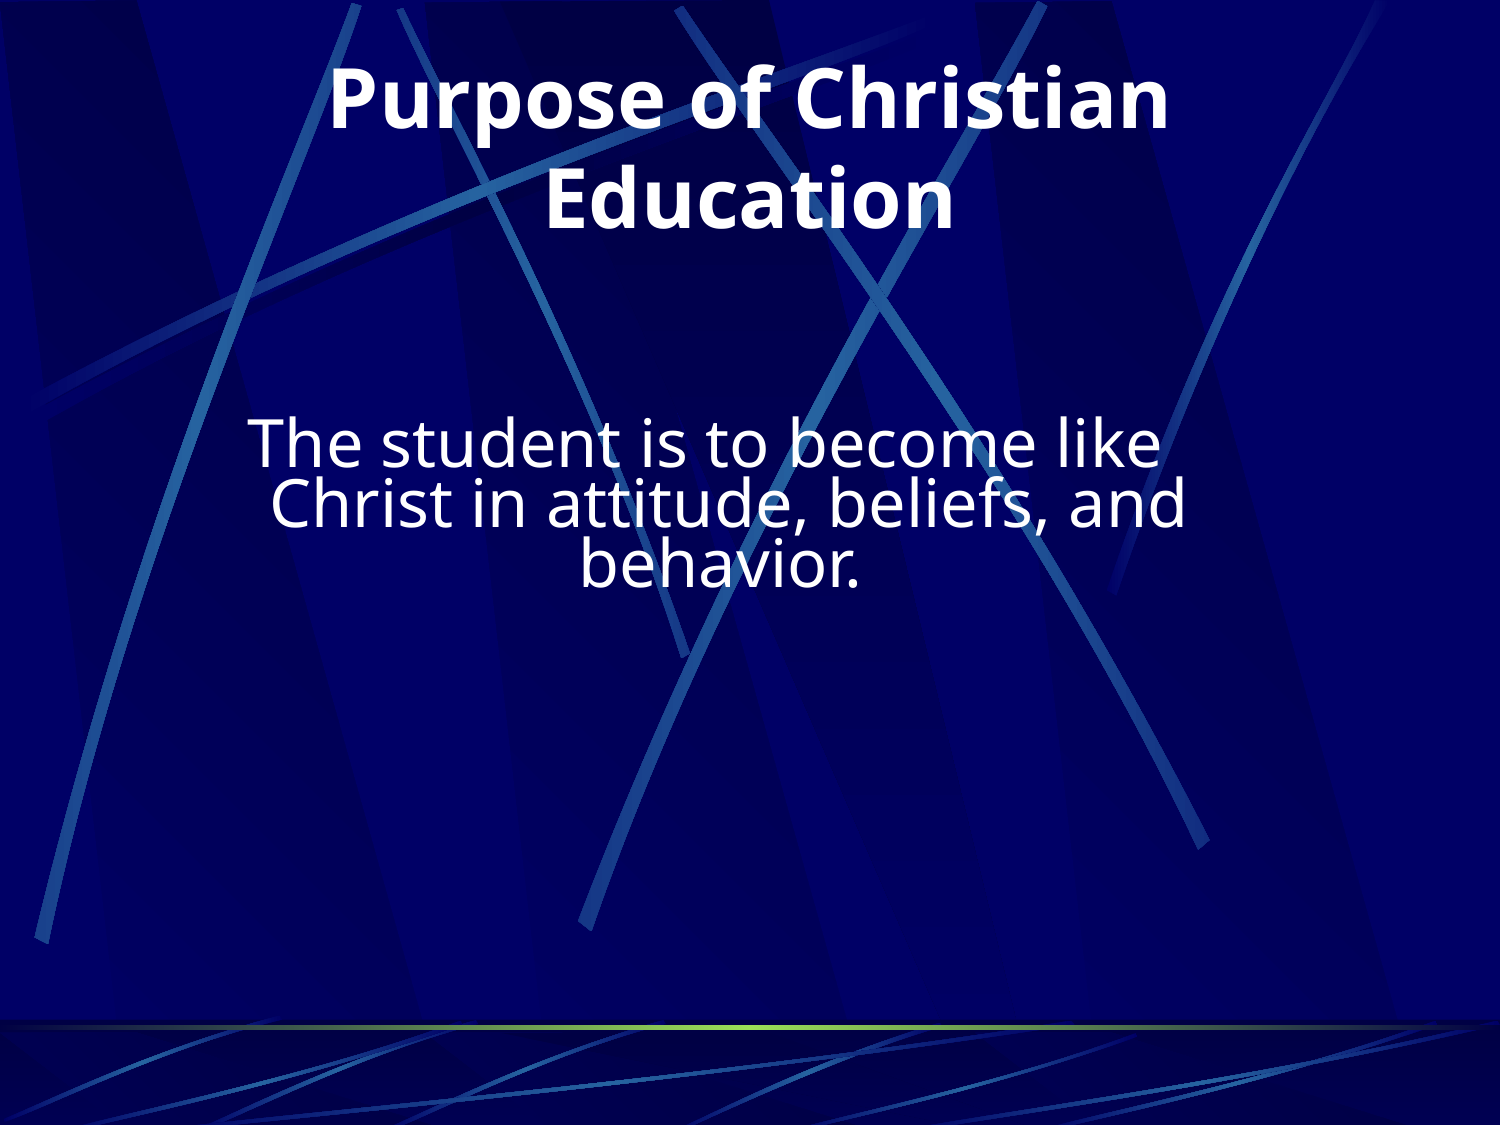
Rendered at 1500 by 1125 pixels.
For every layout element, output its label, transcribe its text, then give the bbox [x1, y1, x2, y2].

title Purpose of Christian Education [112, 87, 1388, 203]
list The student is to become like Christ in attitude, beliefs, and behavior. [62, 412, 1275, 613]
